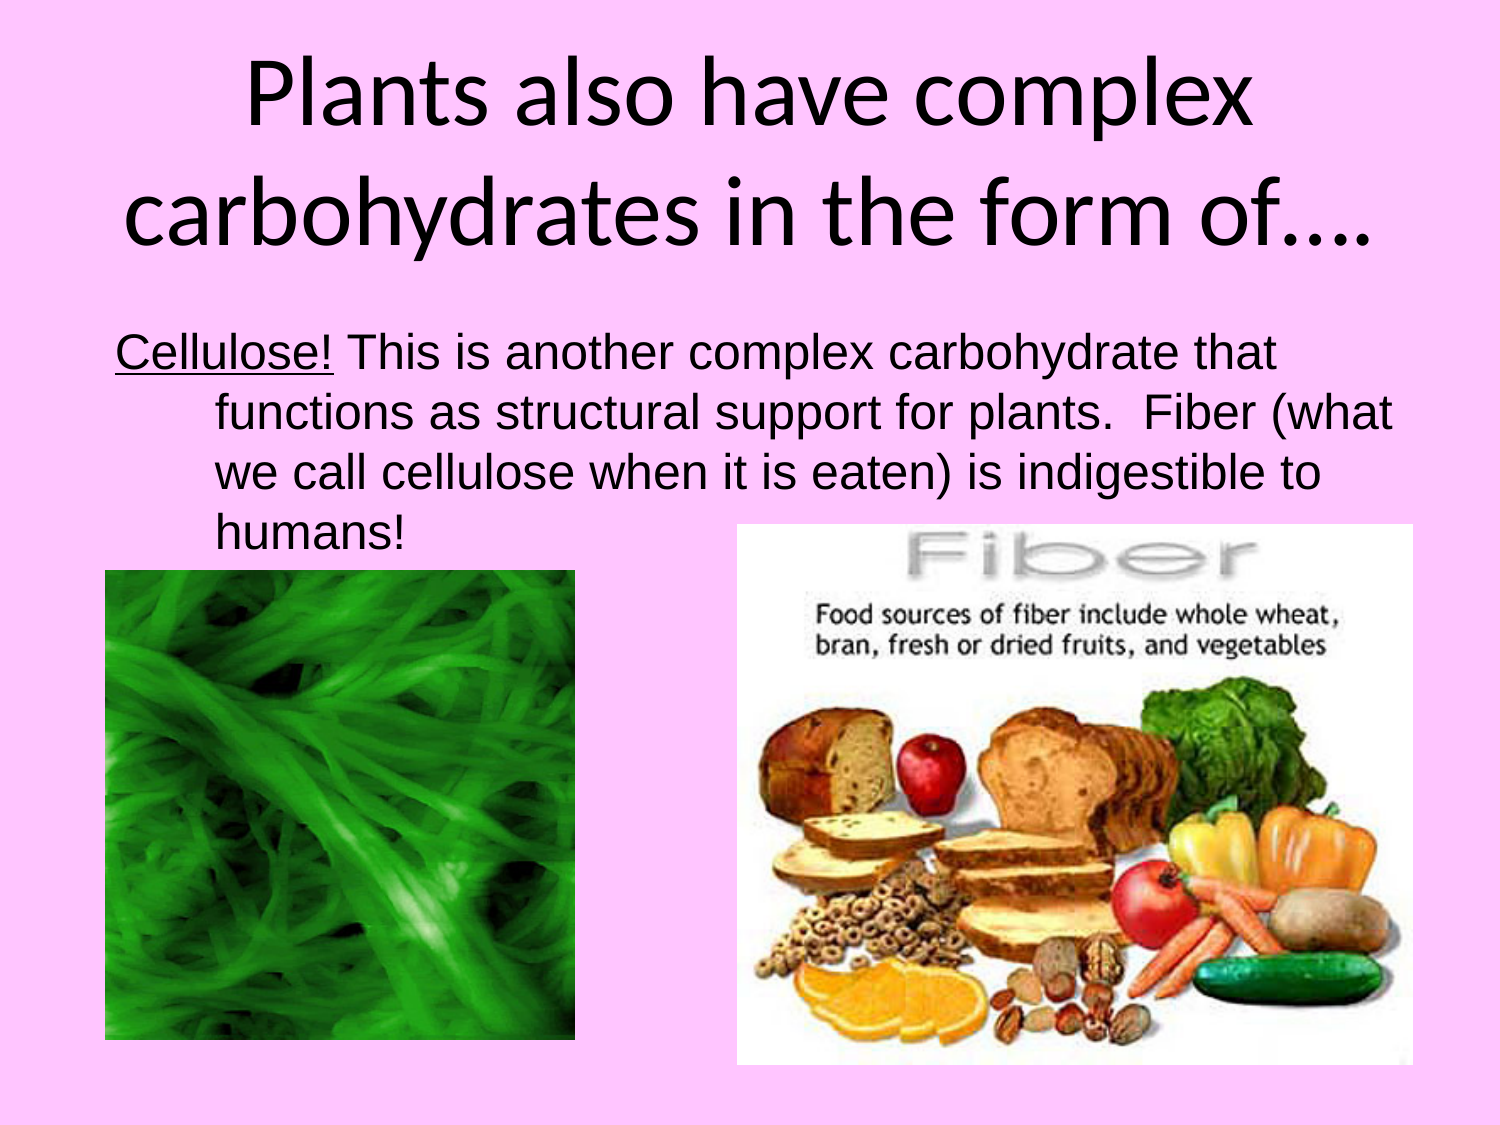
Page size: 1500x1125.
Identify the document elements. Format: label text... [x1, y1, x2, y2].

picture [737, 524, 1413, 1066]
title Plants also have complex carbohydrates in the form of…. [49, 51, 1451, 240]
text_box Cellulose! This is another complex carbohydrate that functions as structural support for plants. Fiber (what we call cellulose when it is eaten) is indigestible to humans! [99, 312, 1413, 568]
picture [105, 570, 575, 1040]
